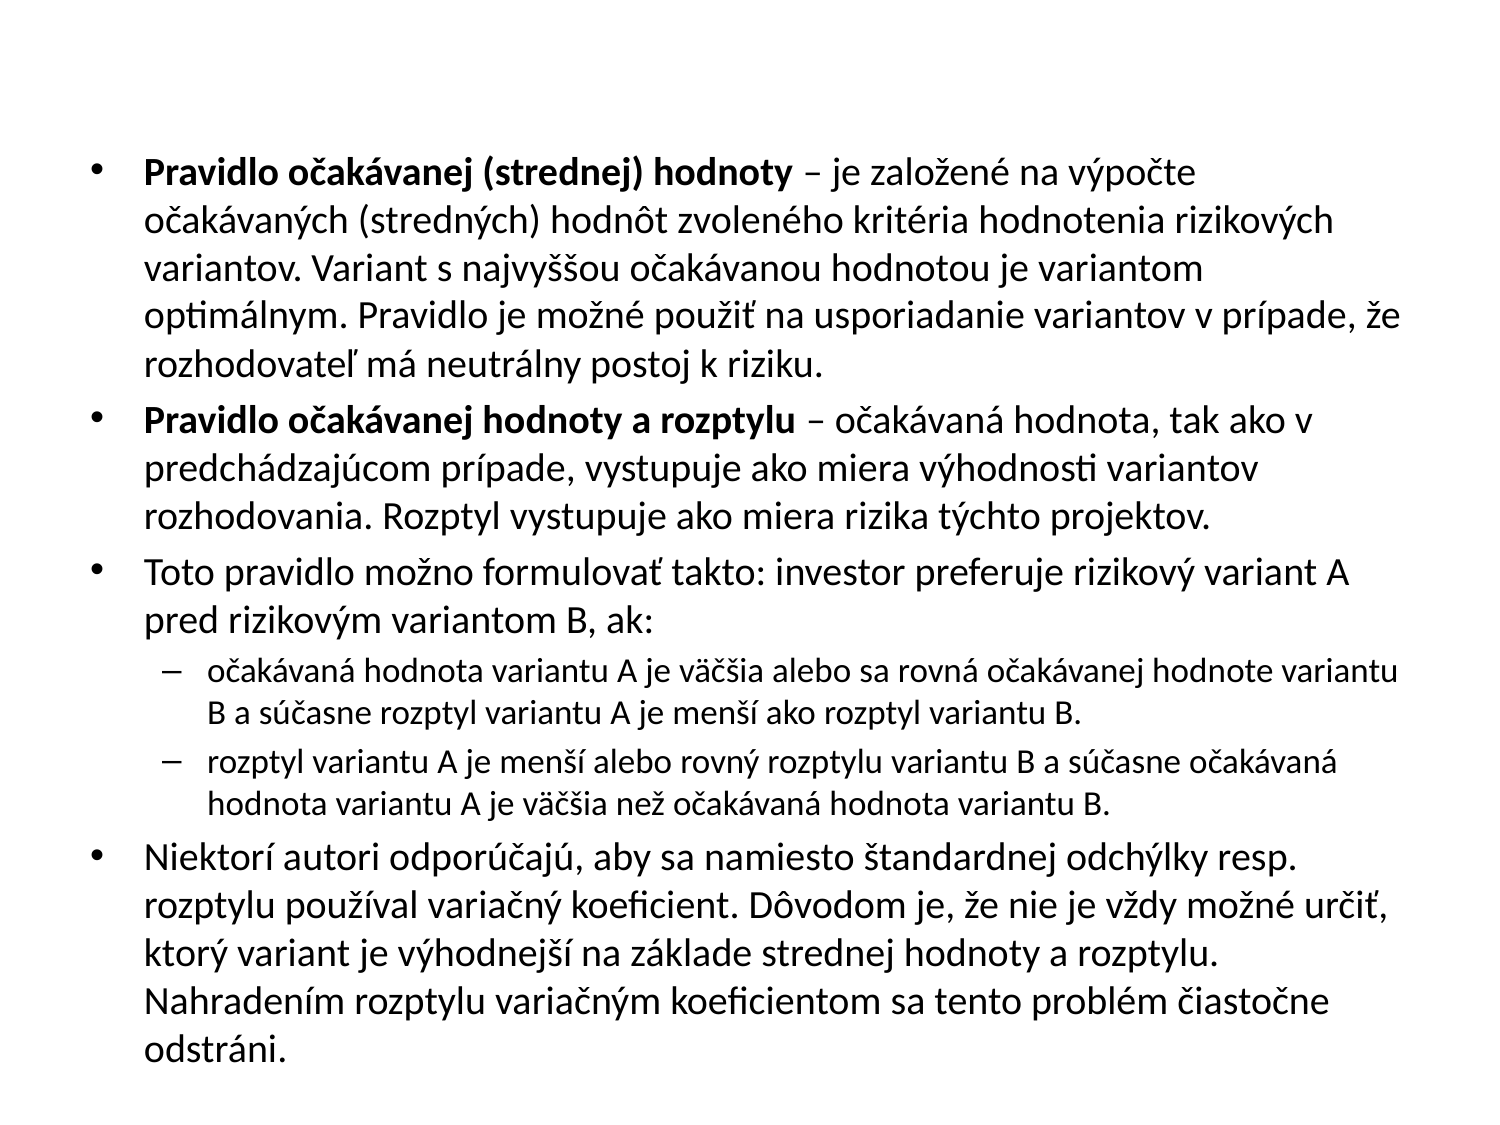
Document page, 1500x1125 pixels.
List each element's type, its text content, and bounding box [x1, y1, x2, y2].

list Pravidlo očakávanej (strednej) hodnoty – je založené na výpočte očakávaných (stredných) hodnôt zvoleného kritéria hodnotenia rizikových variantov. Variant s najvyššou očakávanou hodnotou je variantom optimálnym. Pravidlo je možné použiť na usporiadanie variantov v prípade, že rozhodovateľ má neutrálny postoj k riziku. Pravidlo očakávanej hodnoty a rozptylu – očakávaná hodnota, tak ako v predchádzajúcom prípade, vystupuje ako miera výhodnosti variantov rozhodovania. Rozptyl vystupuje ako miera rizika týchto projektov. Toto pravidlo možno formulovať takto: investor preferuje rizikový variant A pred rizikovým variantom B, ak: očakávaná hodnota variantu A je väčšia alebo sa rovná očakávanej hodnote variantu B a súčasne rozptyl variantu A je menší ako rozptyl variantu B. rozptyl variantu A je menší alebo rovný rozptylu variantu B a súčasne očakávaná hodnota variantu A je väčšia než očakávaná hodnota variantu B. Niektorí autori odporúčajú, aby sa namiesto štandardnej odchýlky resp. rozptylu používal variačný koeficient. Dôvodom je, že nie je vždy možné určiť, ktorý variant je výhodnejší na základe strednej hodnoty a rozptylu. Nahradením rozptylu variačným koeficientom sa tento problém čiastočne odstráni. [75, 137, 1425, 1088]
